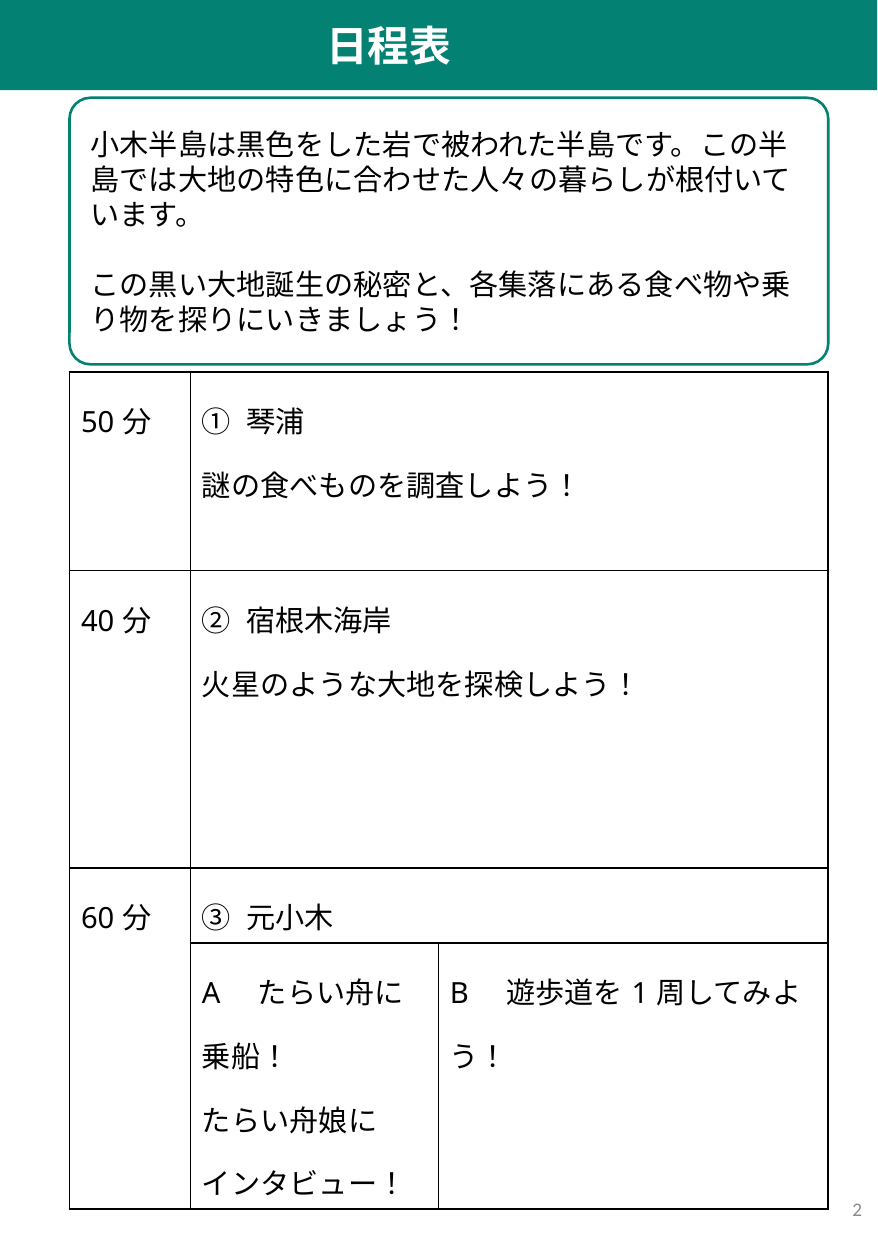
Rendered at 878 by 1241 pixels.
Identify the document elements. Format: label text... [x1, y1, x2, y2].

table_cell ③ 元小木 [191, 869, 827, 942]
table_header ① 琴浦 謎の食べものを調査しよう！ [191, 373, 827, 570]
table_cell ② 宿根木海岸 火星のような大地を探検しよう！ [191, 571, 827, 867]
slide_number 1 [672, 1190, 877, 1228]
table_cell 40分 [70, 571, 190, 867]
table_cell A たらい舟に乗船！ たらい舟娘に インタビュー！ [191, 944, 438, 1208]
title 日程表 [0, 0, 878, 91]
table_cell B 遊歩道を1周してみよう！ [439, 944, 827, 1208]
table_cell 60分 [70, 869, 190, 1208]
table_header 50分 [70, 373, 190, 570]
text_box 小木半島は黒色をした岩で被われた半島です。この半島では大地の特色に合わせた人々の暮らしが根付いています。 この黒い大地誕生の秘密と、各集落にある食べ物や乗り物を探りにいきましょう！ [67, 95, 831, 367]
